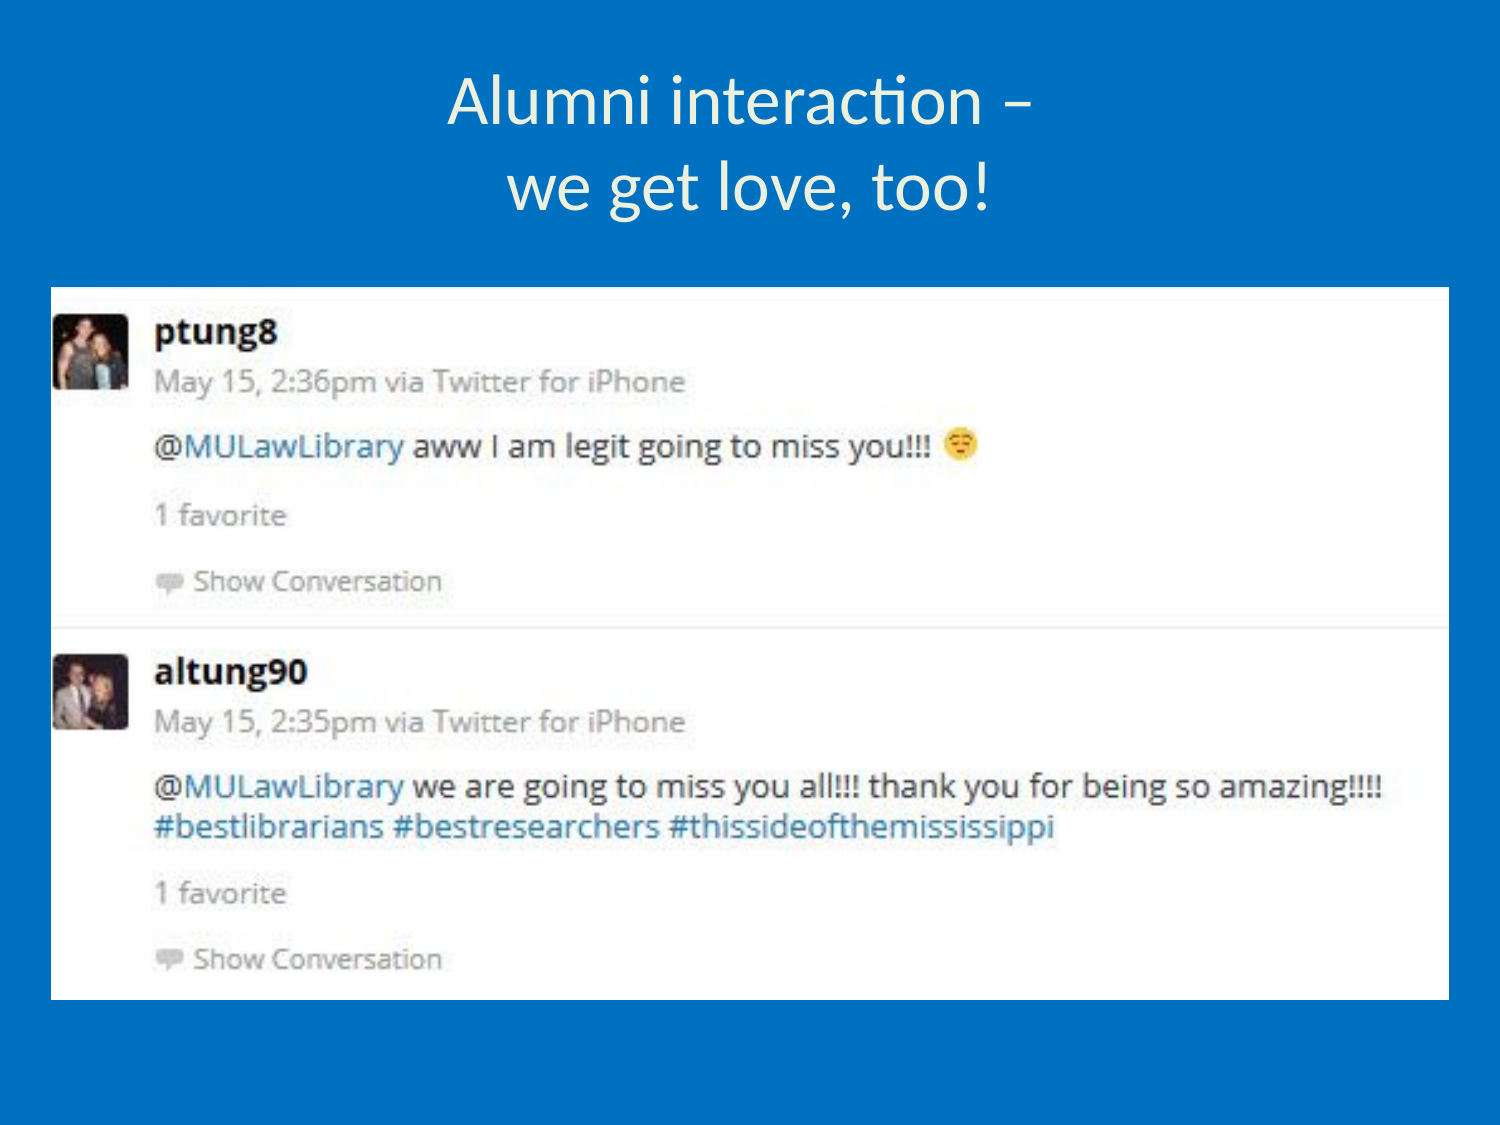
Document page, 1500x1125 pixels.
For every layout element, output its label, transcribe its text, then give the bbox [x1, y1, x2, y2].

title Alumni interaction – we get love, too! [75, 45, 1425, 233]
picture [51, 287, 1449, 1001]
